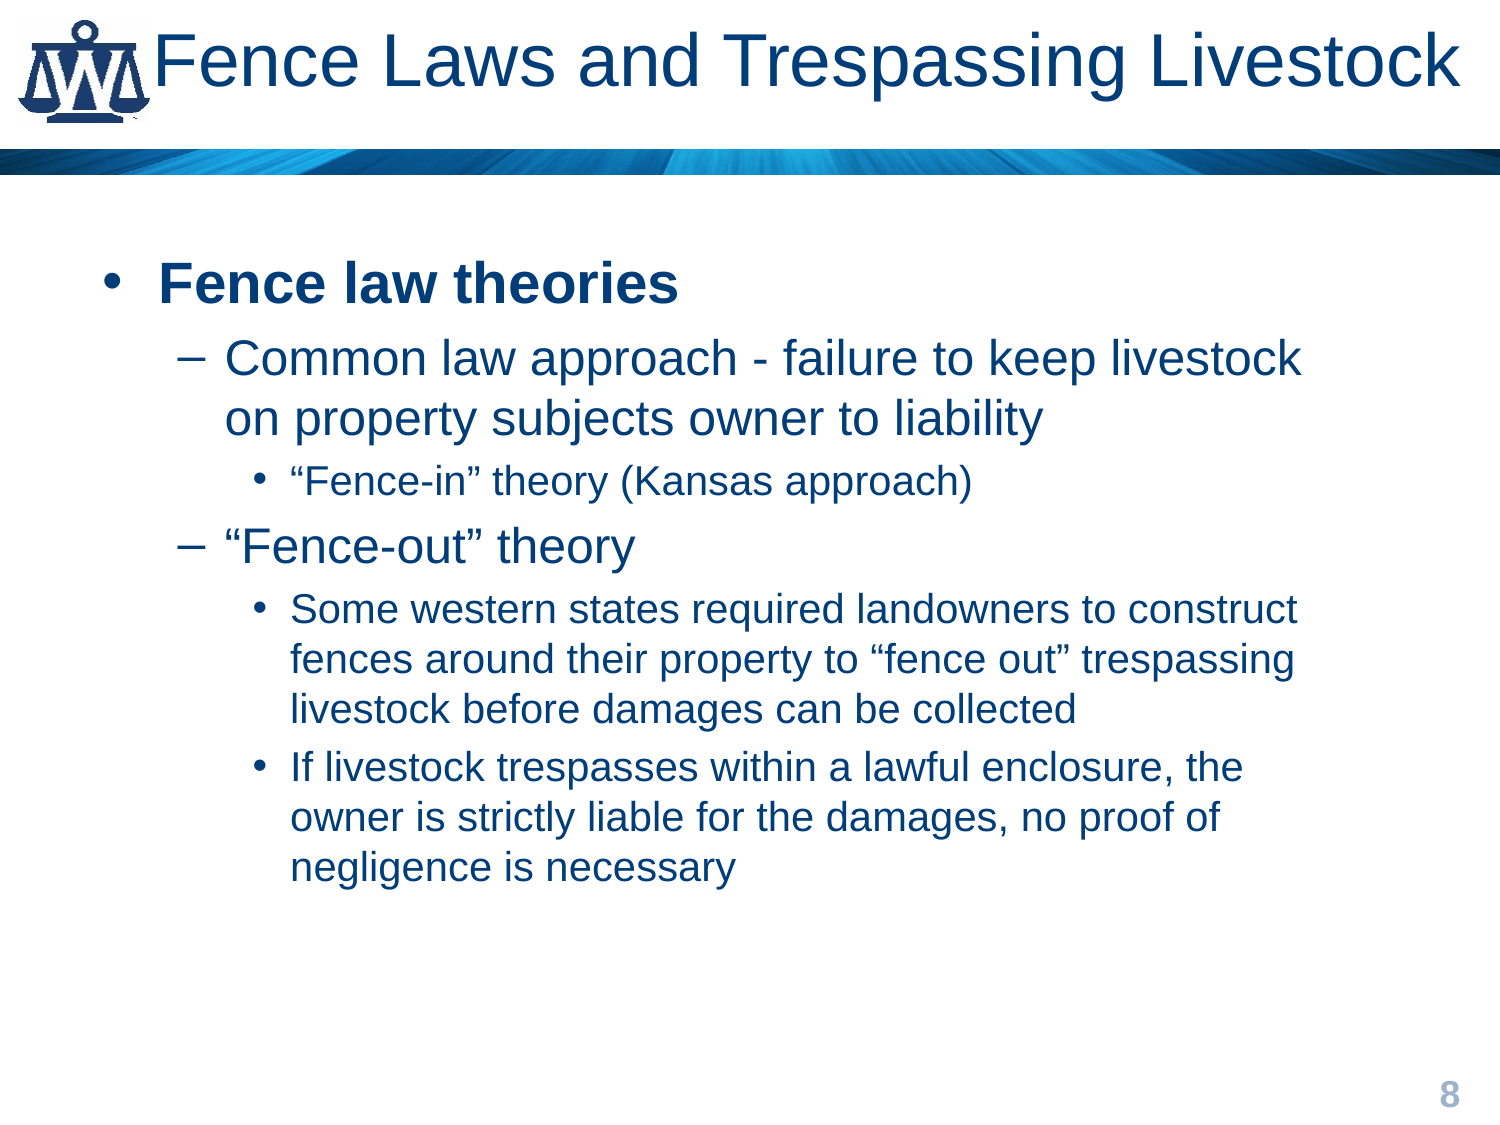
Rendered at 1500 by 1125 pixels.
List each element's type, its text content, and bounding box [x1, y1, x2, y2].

slide_number 8 [1400, 1062, 1500, 1123]
list Fence law theories Common law approach - failure to keep livestock on property subjects owner to liability “Fence-in” theory (Kansas approach) “Fence-out” theory Some western states required landowners to construct fences around their property to “fence out” trespassing livestock before damages can be collected If livestock trespasses within a lawful enclosure, the owner is strictly liable for the damages, no proof of negligence is necessary [87, 237, 1365, 953]
title Fence Laws and Trespassing Livestock [137, 0, 1500, 150]
picture [0, 149, 1500, 175]
picture [18, 20, 137, 123]
